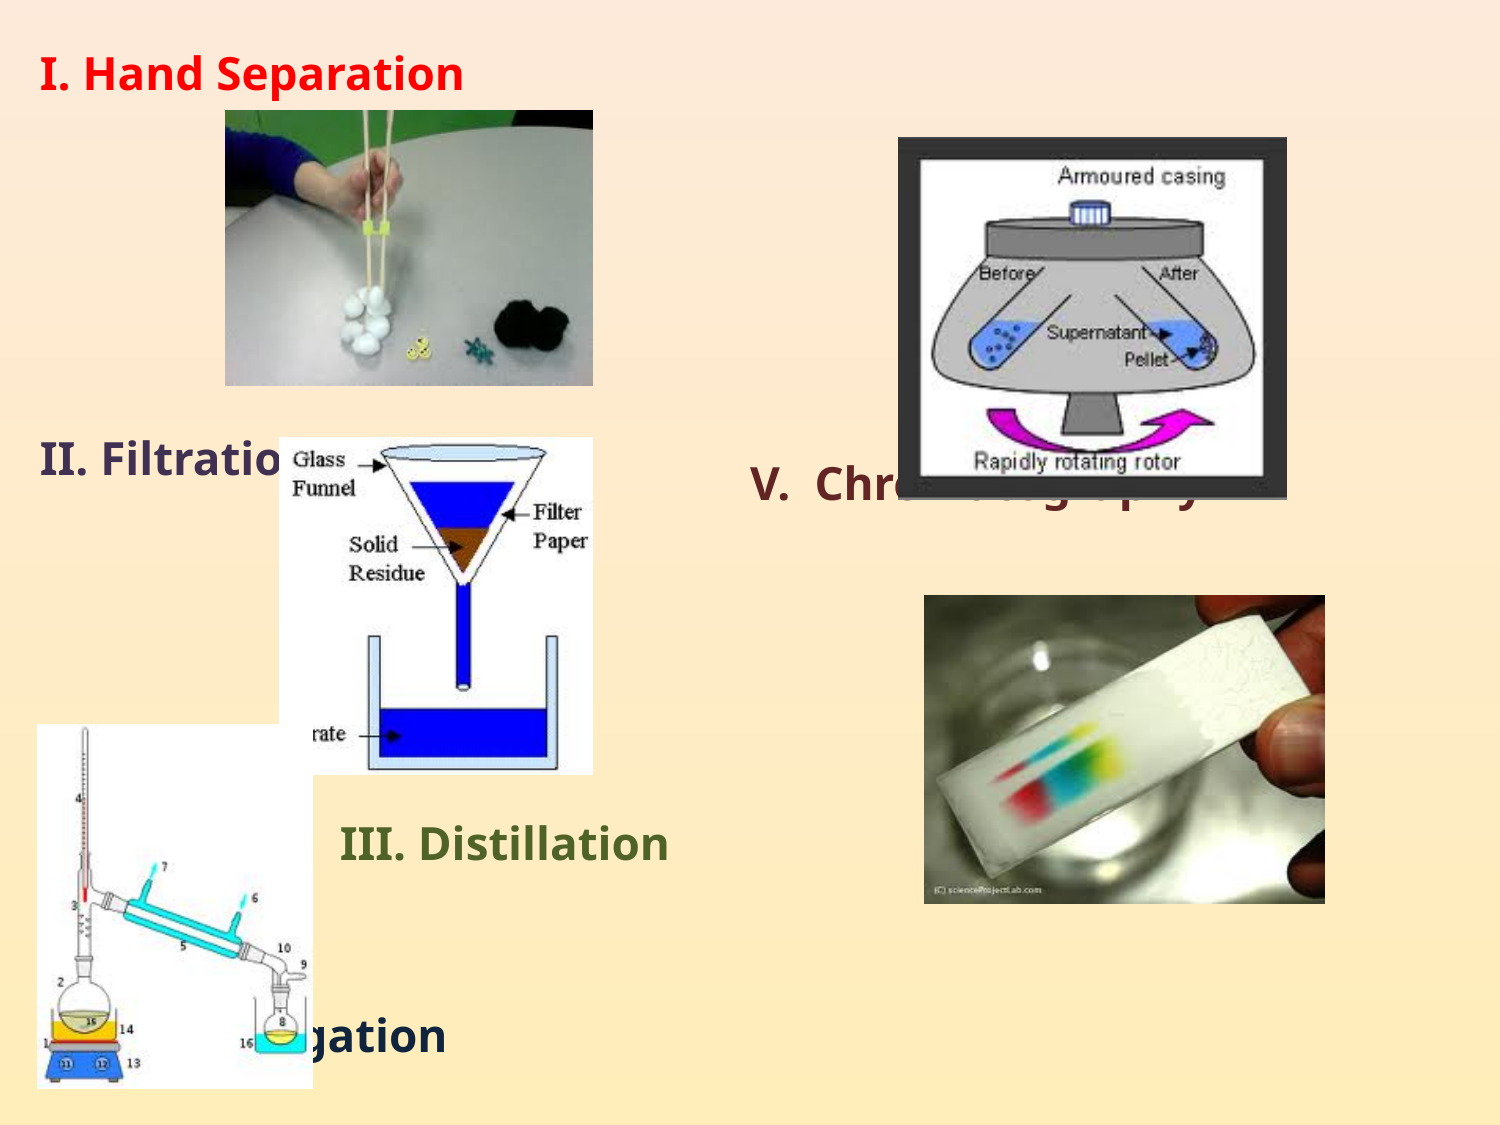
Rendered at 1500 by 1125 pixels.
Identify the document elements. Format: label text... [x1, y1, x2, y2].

picture [898, 137, 1287, 500]
picture [37, 437, 593, 1090]
list I. Hand Separation II. Filtration III. Distillation IV. Centrifugation V. Chromatography [24, 37, 1475, 1088]
picture [224, 109, 593, 386]
picture [924, 595, 1326, 904]
